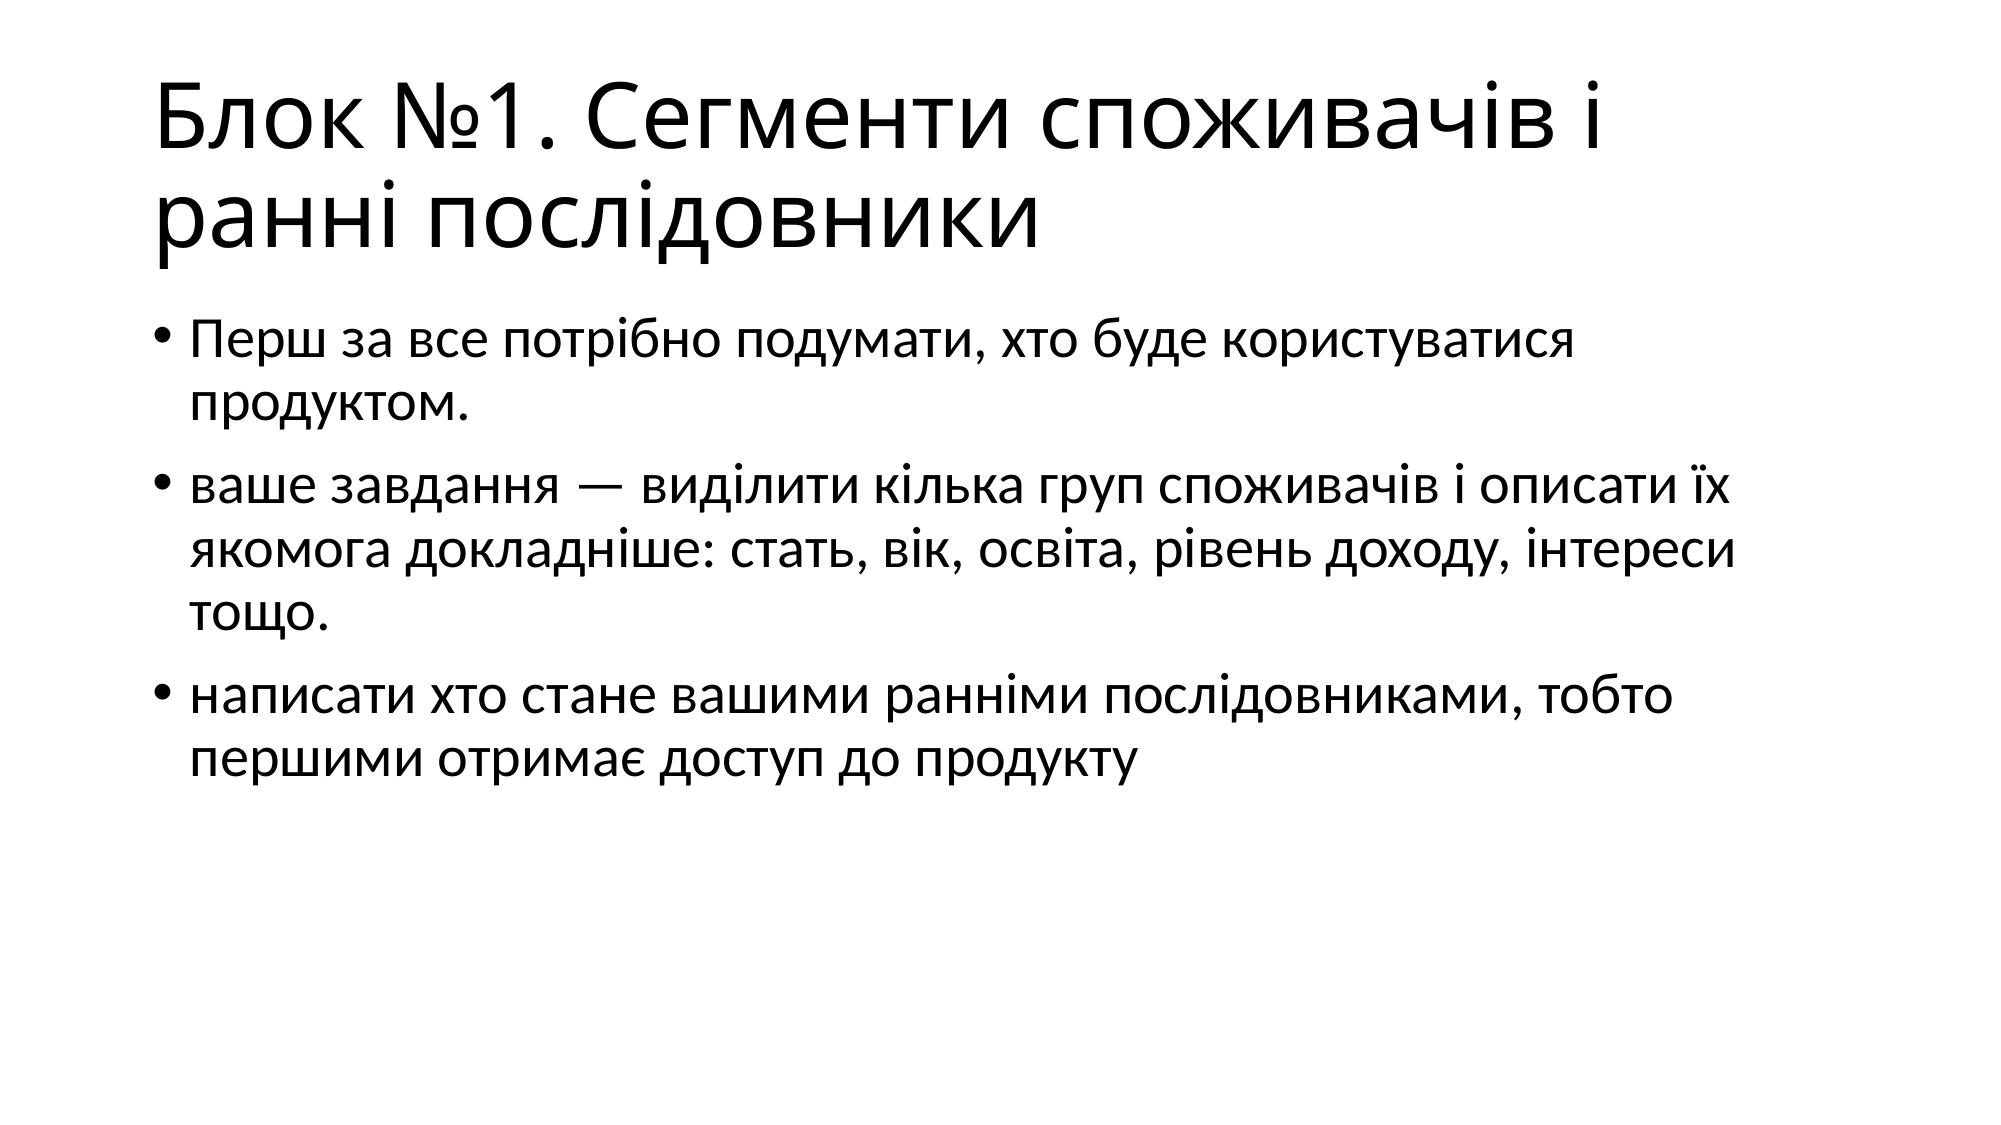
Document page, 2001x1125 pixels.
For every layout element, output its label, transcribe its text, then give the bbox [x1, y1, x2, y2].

list Перш за все потрібно подумати, хто буде користуватися продуктом. ваше завдання — виділити кілька груп споживачів і описати їх якомога докладніше: стать, вік, освіта, рівень доходу, інтереси тощо. написати хто стане вашими ранніми послідовниками, тобто першими отримає доступ до продукту [137, 299, 1863, 1014]
title Блок №1. Сегменти споживачів і ранні послідовники [137, 59, 1863, 278]
